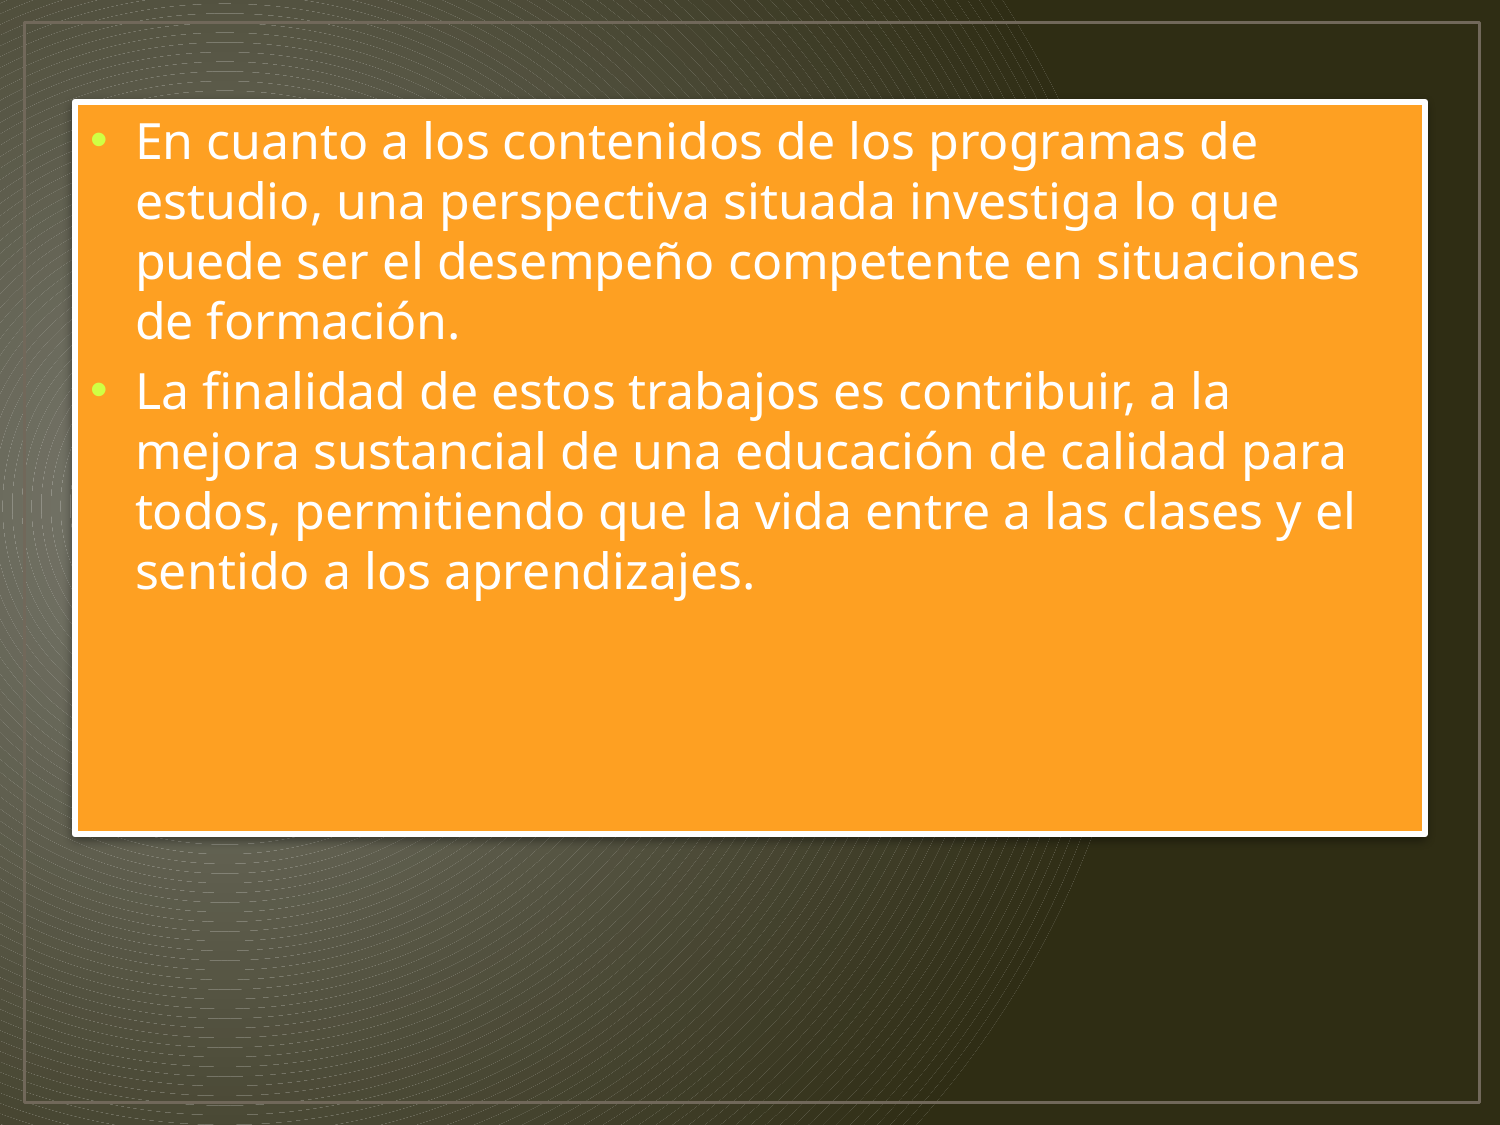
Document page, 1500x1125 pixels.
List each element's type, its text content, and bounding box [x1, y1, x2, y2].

list En cuanto a los contenidos de los programas de estudio, una perspectiva situada investiga lo que puede ser el desempeño competente en situaciones de formación. La finalidad de estos trabajos es contribuir, a la mejora sustancial de una educación de calidad para todos, permitiendo que la vida entre a las clases y el sentido a los aprendizajes. [72, 99, 1428, 837]
